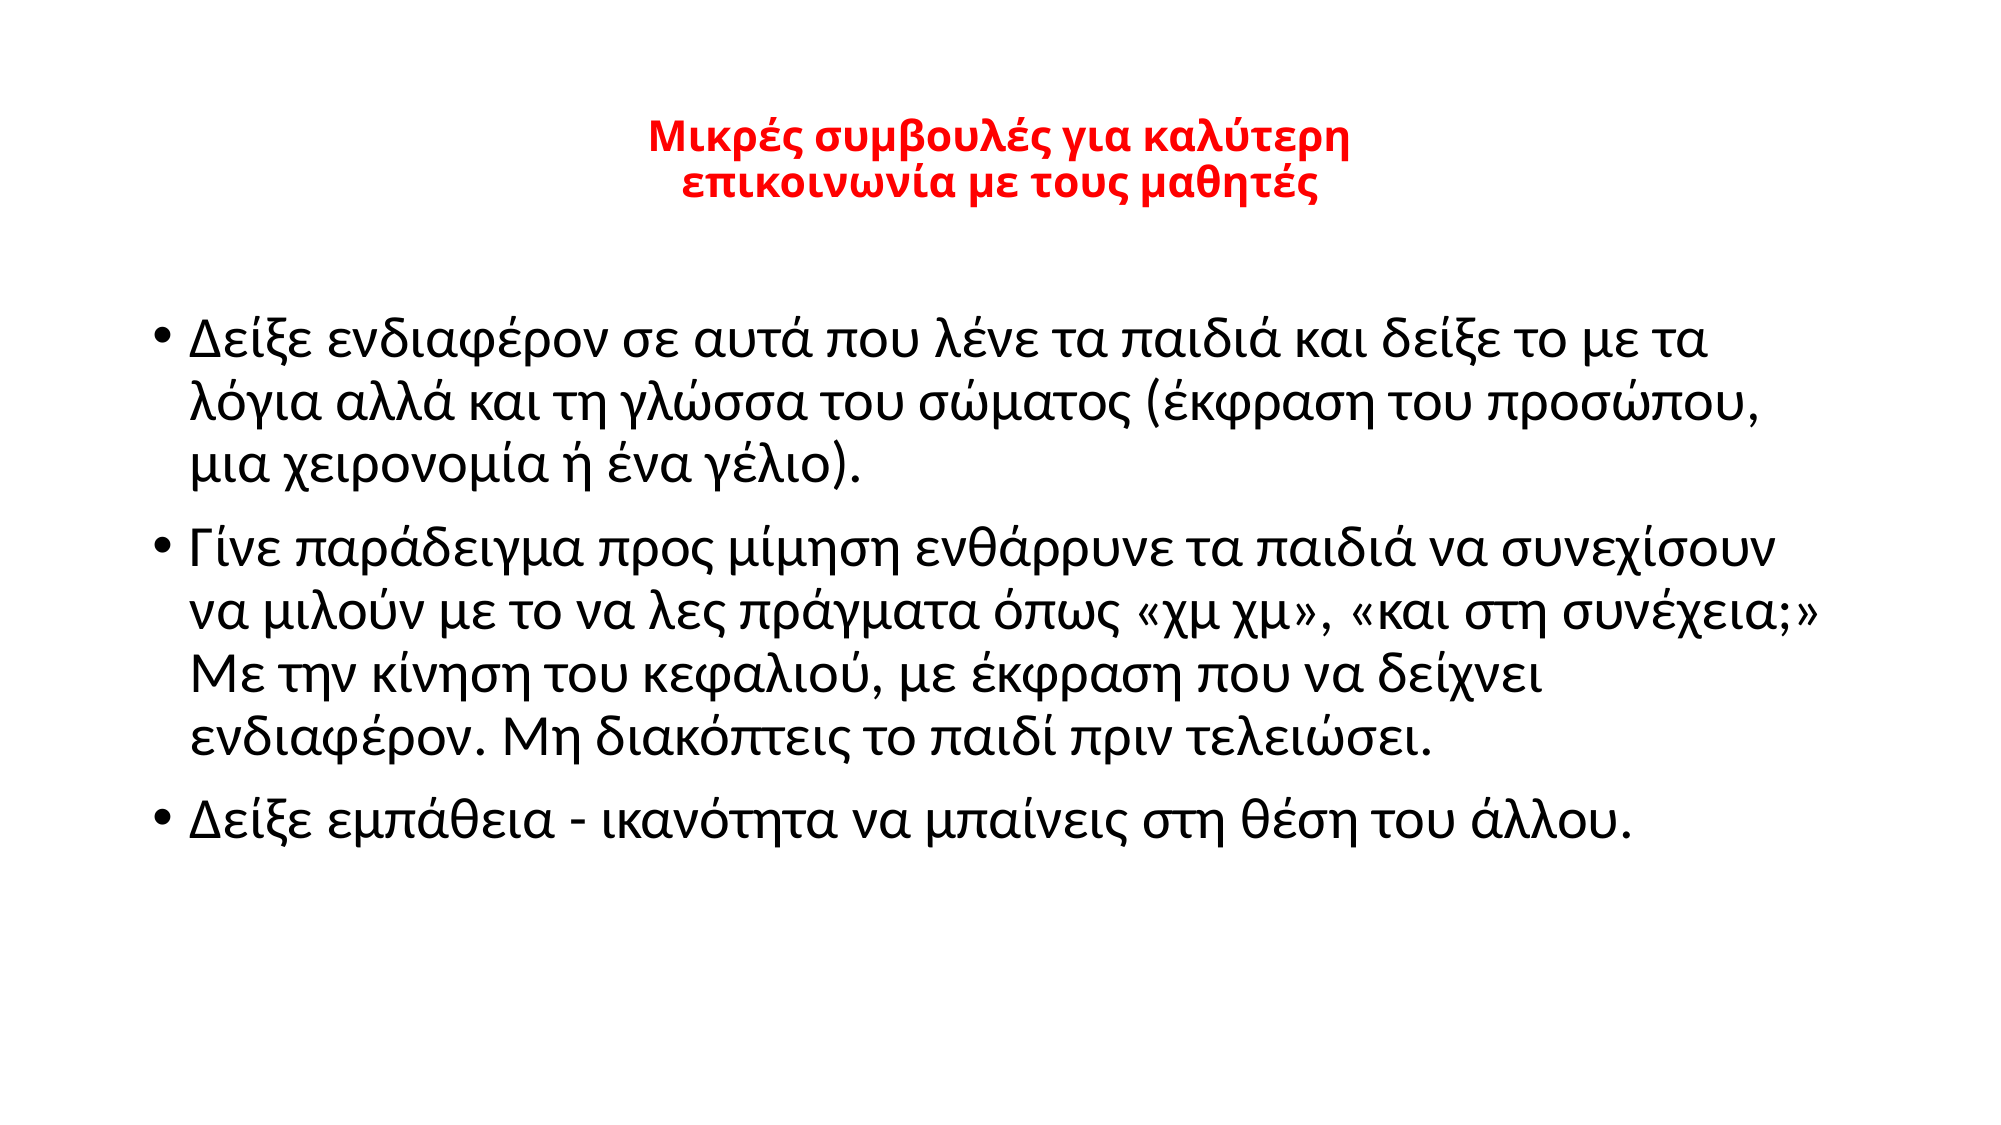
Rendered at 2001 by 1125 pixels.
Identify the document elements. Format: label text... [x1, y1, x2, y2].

title Μικρές συμβουλές για καλύτερη επικοινωνία με τους μαθητές [137, 59, 1863, 278]
list Δείξε ενδιαφέρον σε αυτά που λένε τα παιδιά και δείξε το με τα λόγια αλλά και τη γλώσσα του σώματος (έκφραση του προσώπου, μια χειρονομία ή ένα γέλιο). Γίνε παράδειγμα προς μίμηση ενθάρρυνε τα παιδιά να συνεχίσουν να μιλούν με το να λες πράγματα όπως «χμ χμ», «και στη συνέχεια;» Με την κίνηση του κεφαλιού, με έκφραση που να δείχνει ενδιαφέρον. Μη διακόπτεις το παιδί πριν τελειώσει. Δείξε εμπάθεια - ικανότητα να μπαίνεις στη θέση του άλλου. [137, 299, 1863, 1014]
